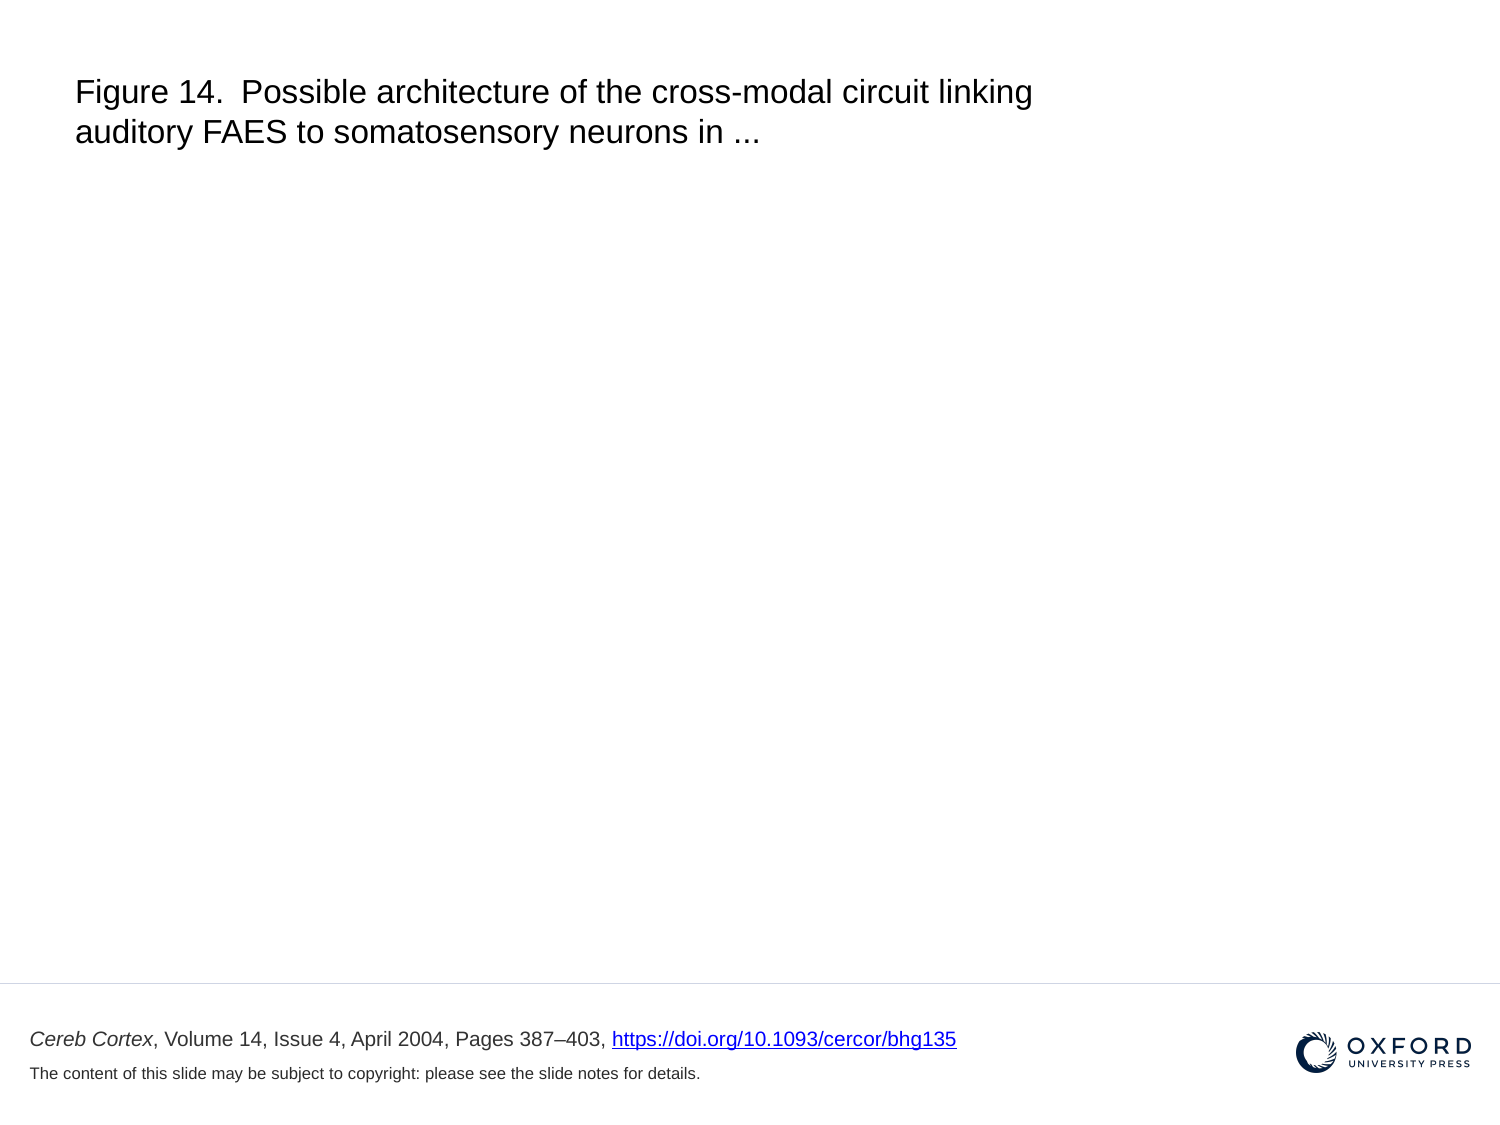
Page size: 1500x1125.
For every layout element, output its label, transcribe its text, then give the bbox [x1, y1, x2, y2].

picture [1296, 1032, 1471, 1073]
title Figure 14. Possible architecture of the cross-modal circuit linking auditory FAES to somatosensory neurons in ... [75, 69, 1078, 171]
footer Cereb Cortex, Volume 14, Issue 4, April 2004, Pages 387–403, https://doi.org/10.1093/cercor/bhg135 The content of this slide may be subject to copyright: please see the slide notes for details. [0, 983, 1260, 1125]
